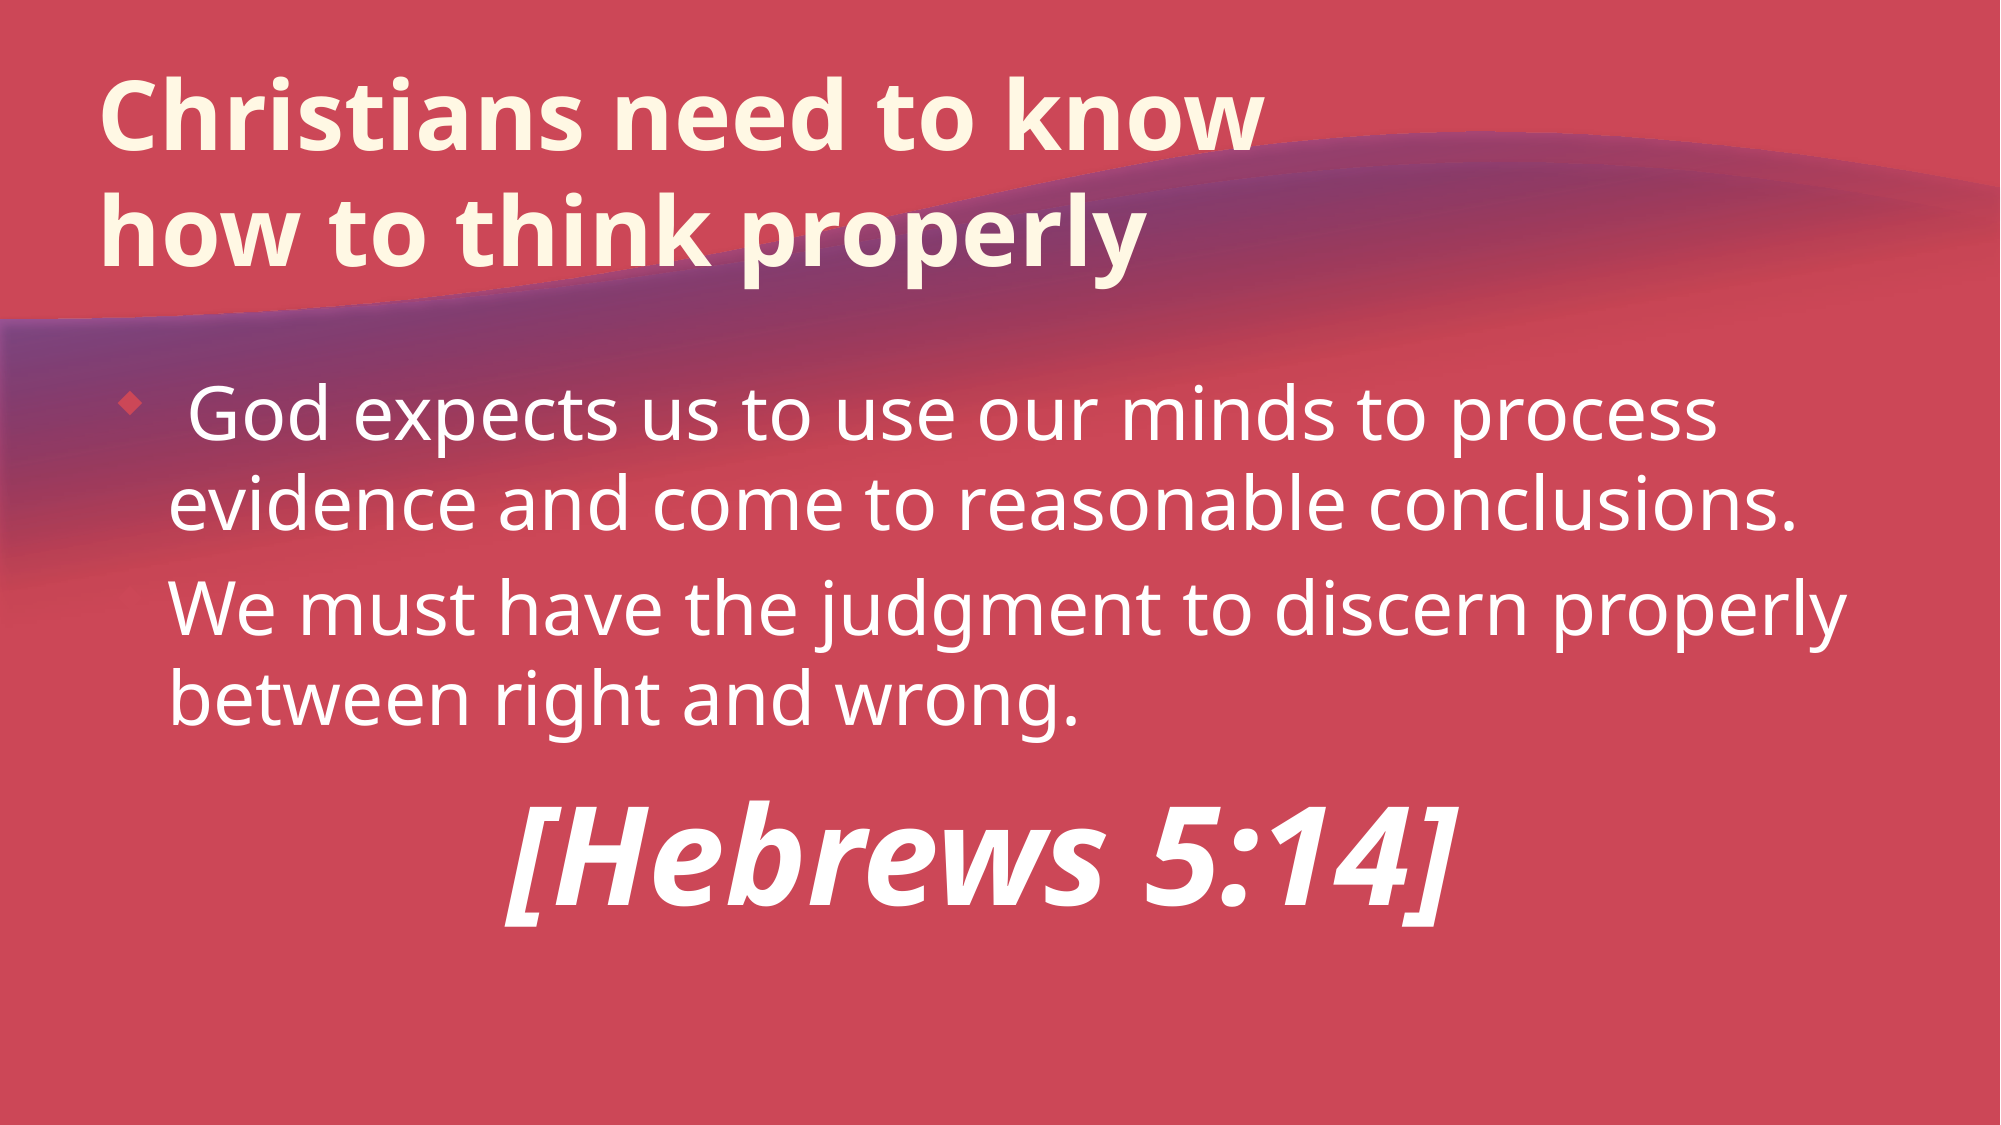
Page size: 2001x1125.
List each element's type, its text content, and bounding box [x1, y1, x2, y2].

list God expects us to use our minds to process evidence and come to reasonable conclusions. We must have the judgment to discern properly between right and wrong. [Hebrews 5:14] [99, 357, 1900, 1033]
title Christians need to know how to think properly [97, 37, 1273, 288]
